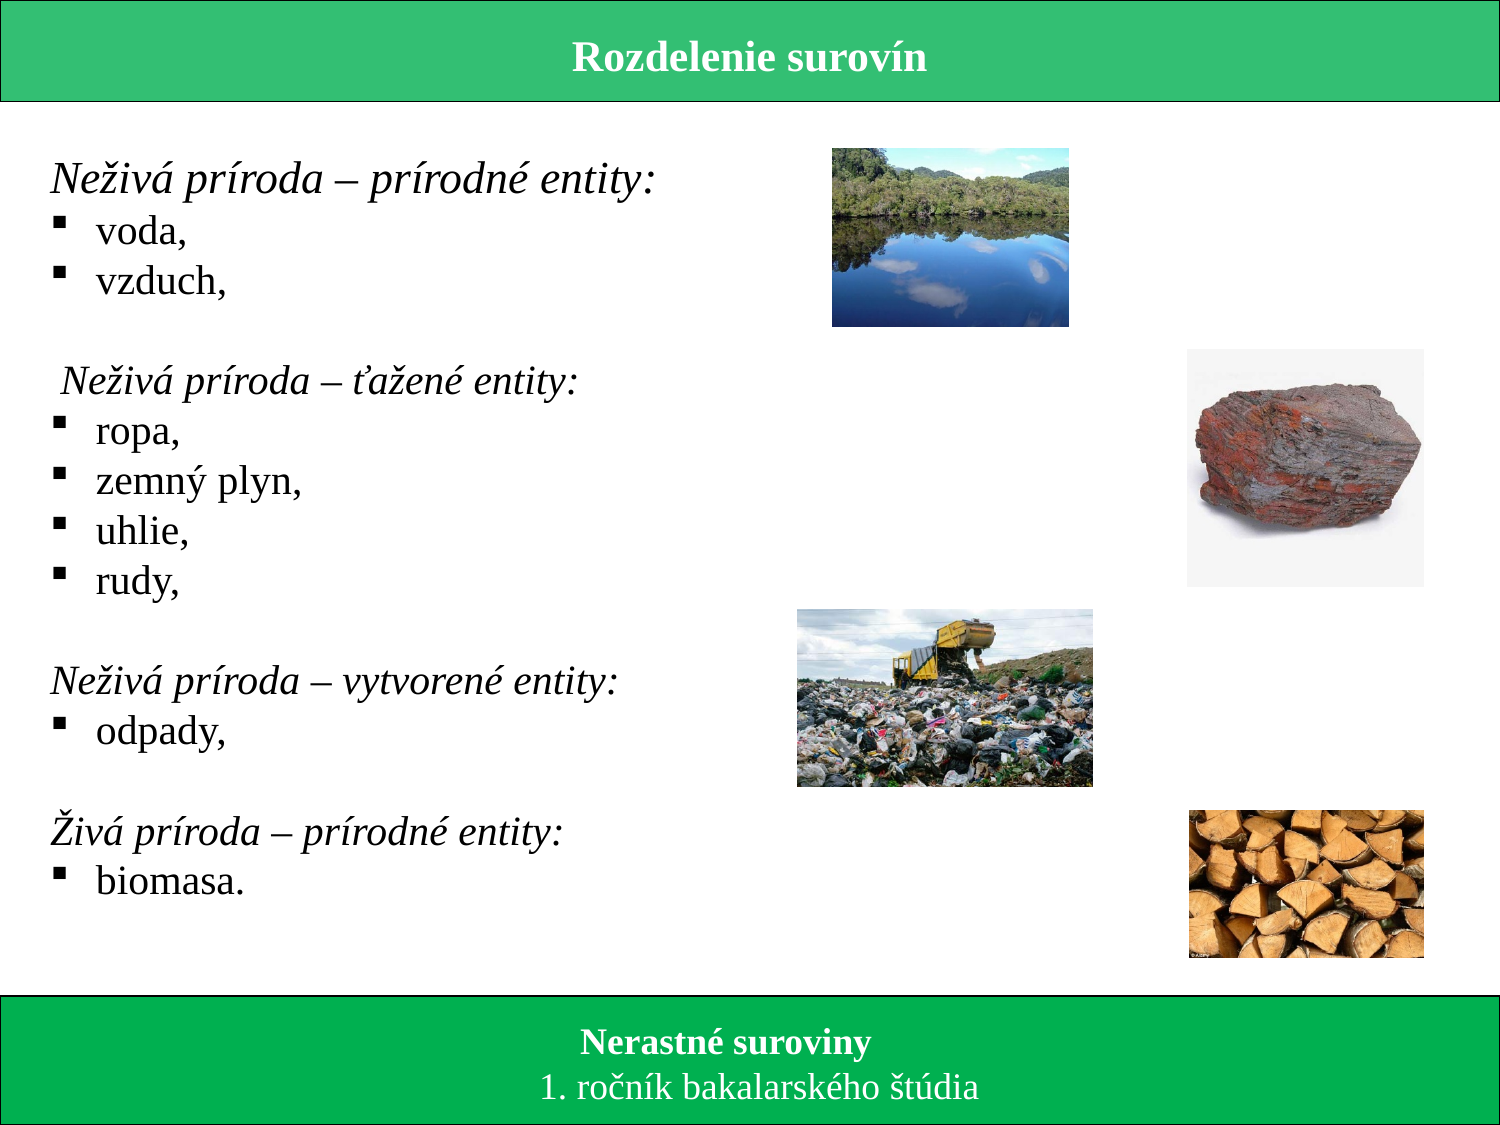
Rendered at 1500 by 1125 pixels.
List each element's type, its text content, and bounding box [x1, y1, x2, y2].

text_box Nerastné suroviny 1. ročník bakalarského štúdia [0, 996, 1500, 1125]
picture [1186, 349, 1424, 587]
picture [832, 148, 1070, 327]
picture [796, 609, 1093, 788]
text_box Rozdelenie surovín [0, 0, 1500, 102]
text_box Neživá príroda – prírodné entity: voda, vzduch, Neživá príroda – ťažené entity: ropa, zemný plyn, uhlie, rudy, Neživá príroda – vytvorené entity: odpady, Živá príroda – prírodné entity: biomasa. [35, 140, 727, 996]
picture [1189, 810, 1424, 958]
